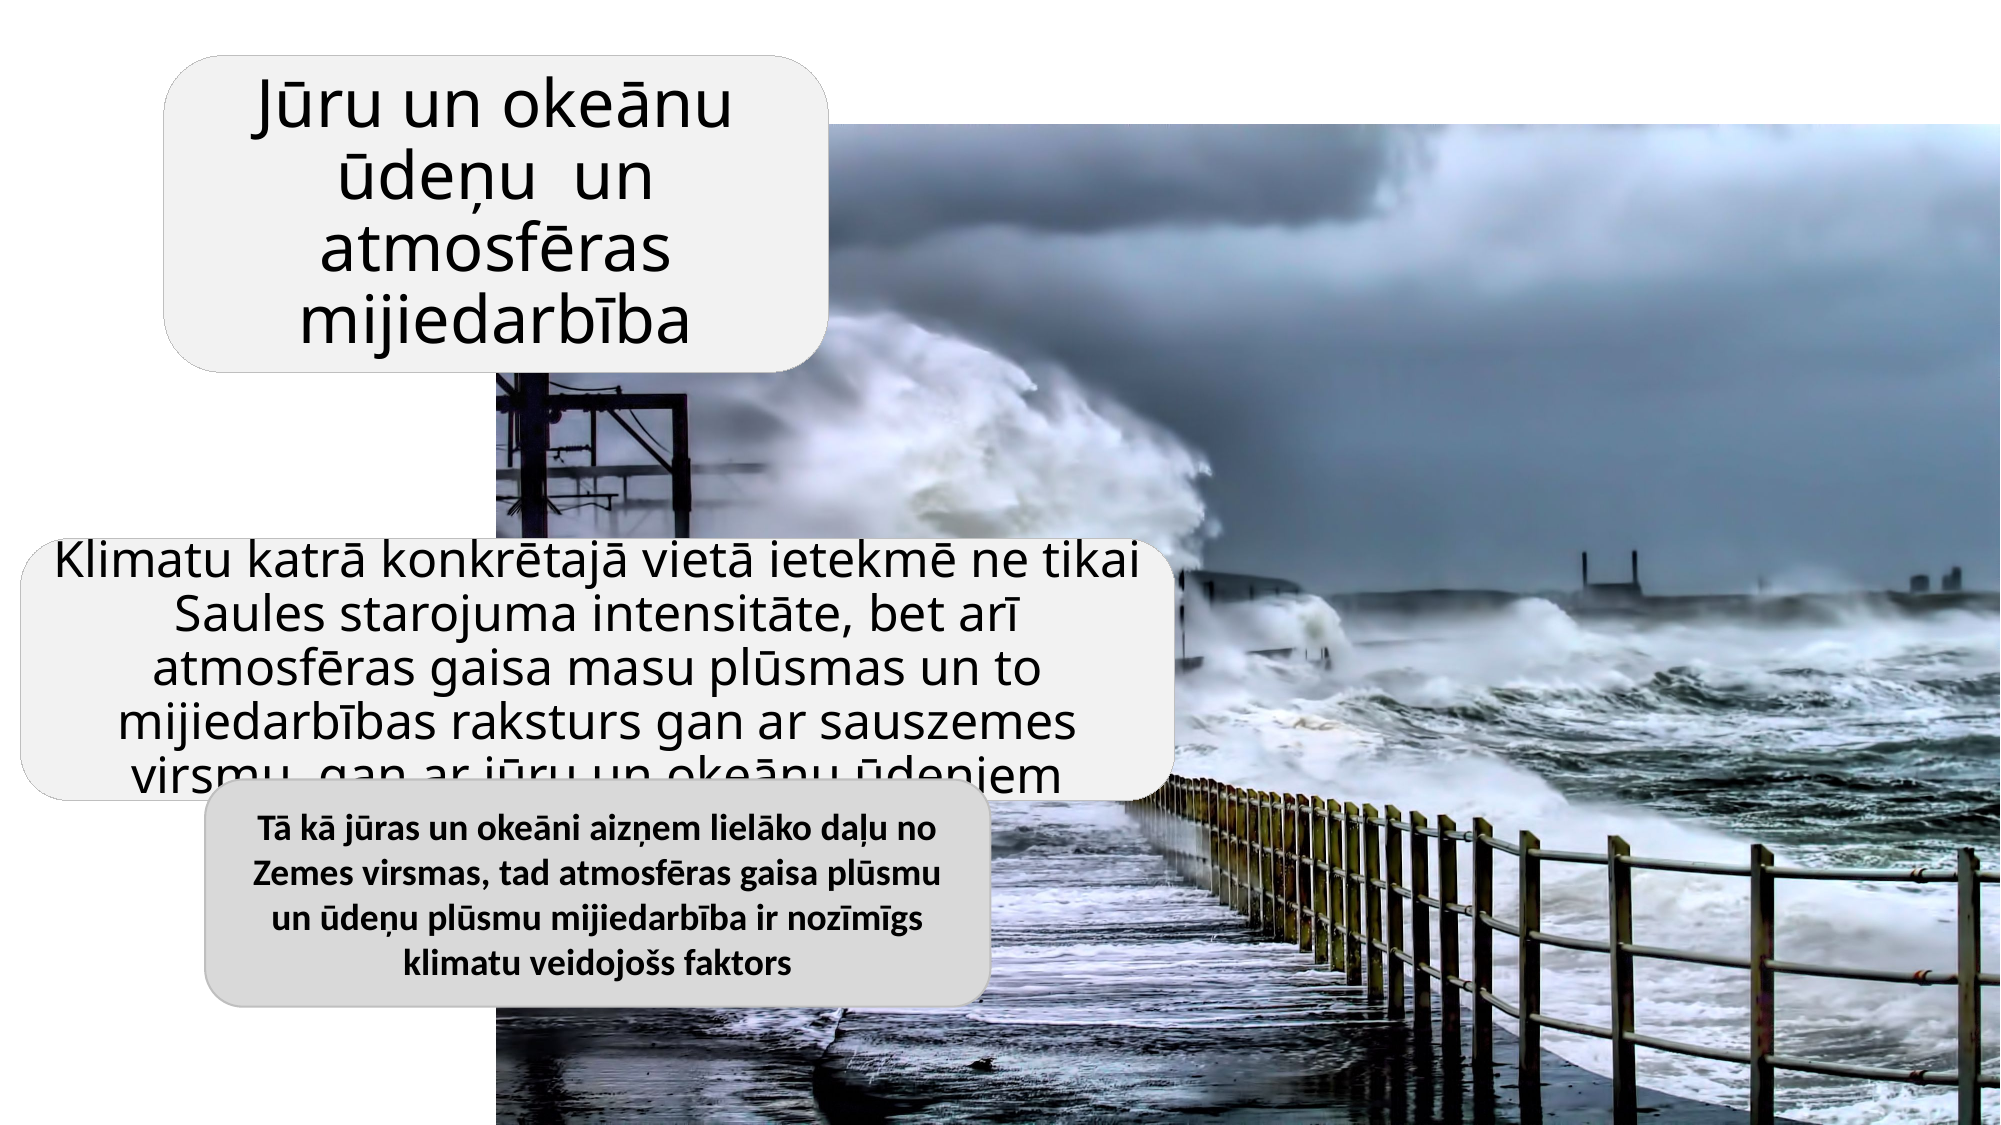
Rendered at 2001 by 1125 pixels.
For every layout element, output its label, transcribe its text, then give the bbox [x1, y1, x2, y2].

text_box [20, 538, 1175, 1007]
picture [496, 124, 2000, 1125]
text_box Jūru un okeānu ūdeņu un atmosfēras mijiedarbība [163, 55, 829, 373]
